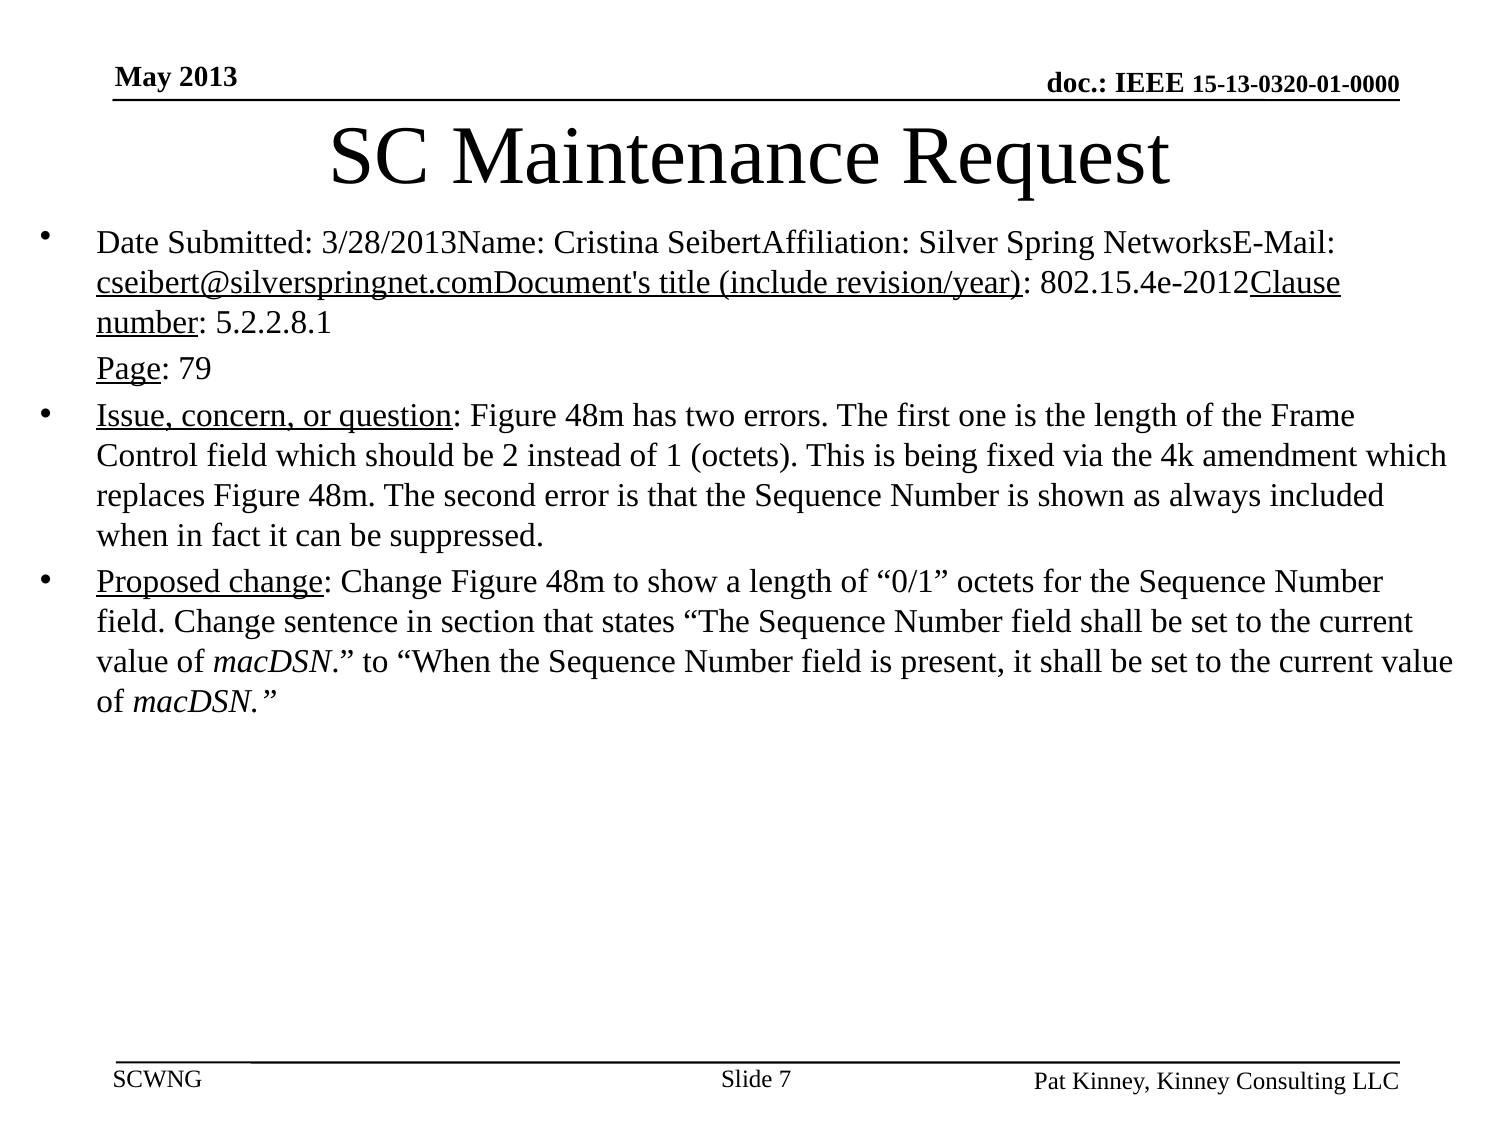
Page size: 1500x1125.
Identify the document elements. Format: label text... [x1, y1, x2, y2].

list Date Submitted: 3/28/2013 Name: Cristina Seibert Affiliation: Silver Spring Networks E-Mail: cseibert@silverspringnet.com Document's title (include revision/year): 802.15.4e-2012 Clause number: 5.2.2.8.1 Page: 79 Issue, concern, or question: Figure 48m has two errors. The first one is the length of the Frame Control field which should be 2 instead of 1 (octets). This is being fixed via the 4k amendment which replaces Figure 48m. The second error is that the Sequence Number is shown as always included when in fact it can be suppressed. Proposed change: Change Figure 48m to show a length of “0/1” octets for the Sequence Number field. Change sentence in section that states “The Sequence Number field shall be set to the current value of macDSN.” to “When the Sequence Number field is present, it shall be set to the current value of macDSN.” [24, 212, 1476, 1013]
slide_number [99, 49, 413, 101]
slide_number Slide 7 [712, 1061, 800, 1093]
title SC Maintenance Request [112, 87, 1388, 212]
footer Pat Kinney, Kinney Consulting LLC [999, 1064, 1401, 1125]
